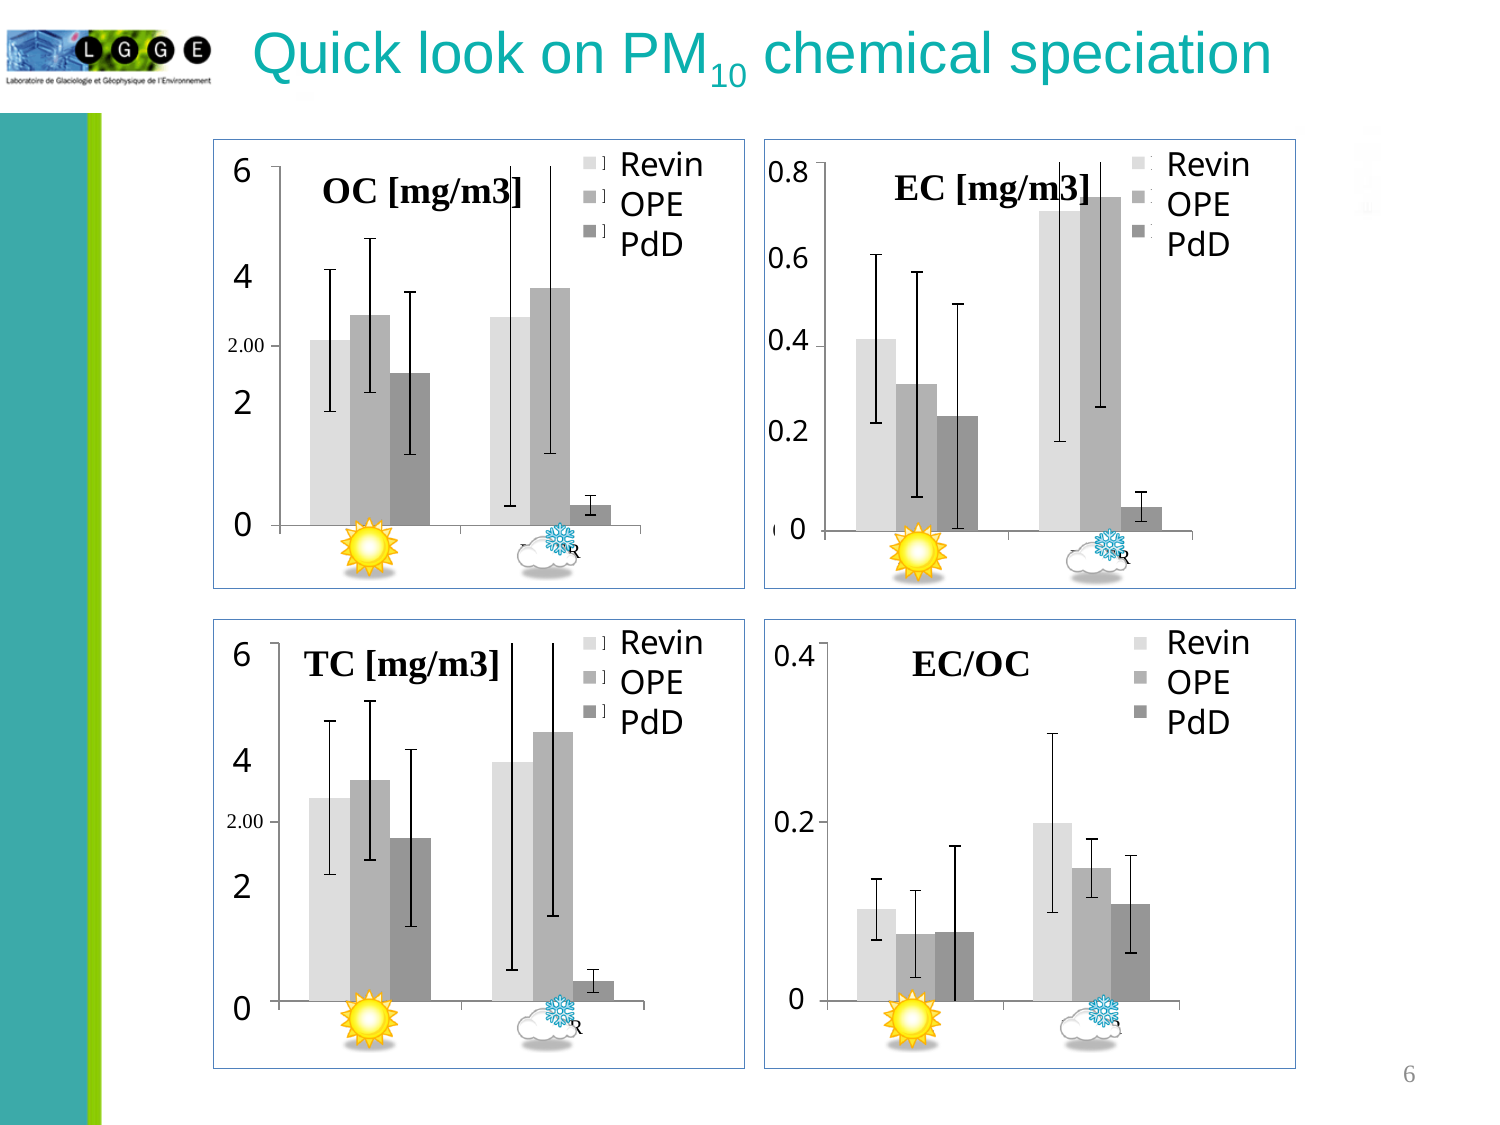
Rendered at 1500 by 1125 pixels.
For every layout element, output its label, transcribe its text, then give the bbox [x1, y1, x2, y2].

picture [0, 0, 1500, 1125]
chart [763, 138, 1296, 589]
slide_number 6 [1080, 1042, 1431, 1103]
chart [212, 138, 745, 589]
chart [763, 619, 1296, 1069]
chart [212, 619, 745, 1069]
title Quick look on PM10 chemical speciation [223, 6, 1426, 103]
